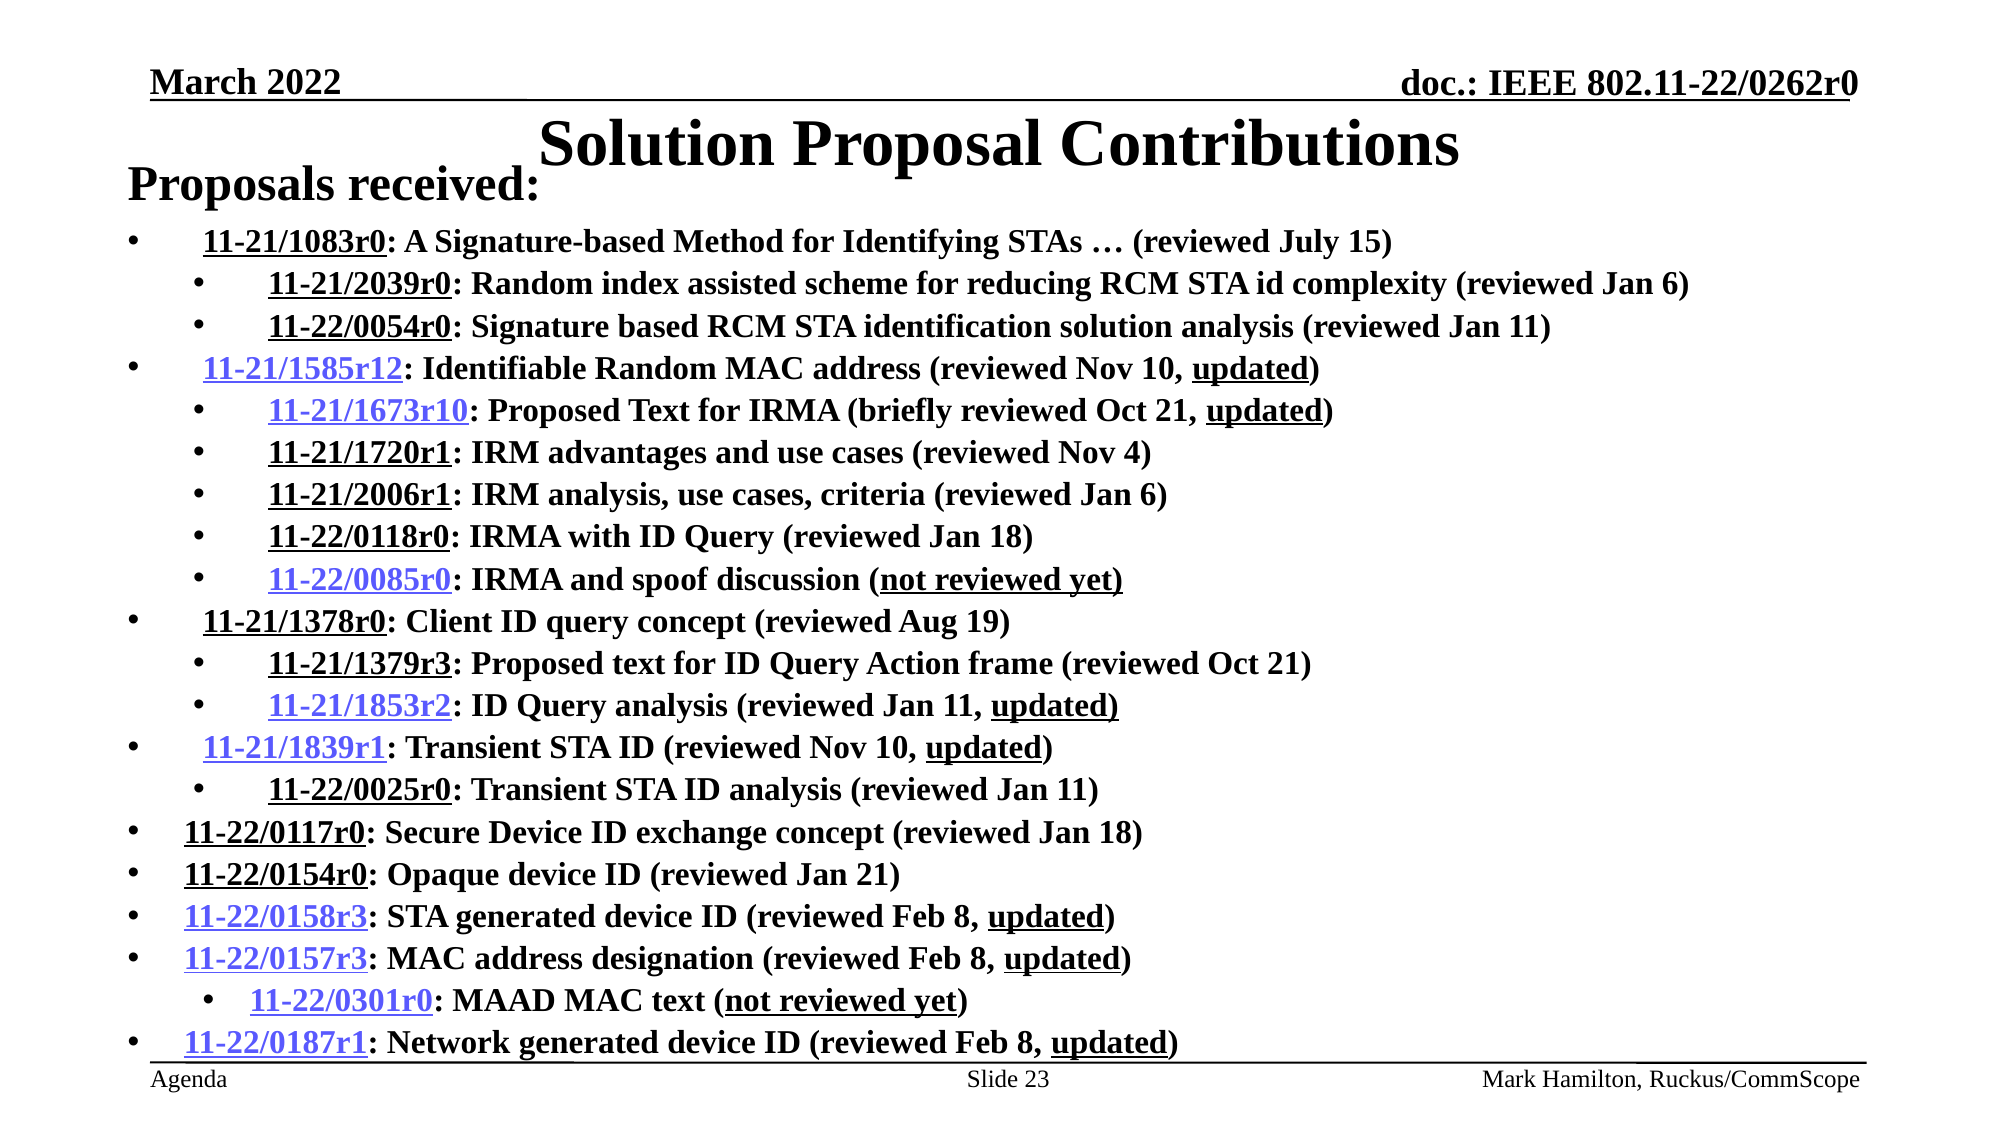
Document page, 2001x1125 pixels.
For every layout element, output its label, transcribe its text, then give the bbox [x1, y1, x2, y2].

list Proposals received: 11-21/1083r0: A Signature-based Method for Identifying STAs … (reviewed July 15) 11-21/2039r0: Random index assisted scheme for reducing RCM STA id complexity (reviewed Jan 6) 11-22/0054r0: Signature based RCM STA identification solution analysis (reviewed Jan 11) 11-21/1585r12: Identifiable Random MAC address (reviewed Nov 10, updated) 11-21/1673r10: Proposed Text for IRMA (briefly reviewed Oct 21, updated) 11-21/1720r1: IRM advantages and use cases (reviewed Nov 4) 11-21/2006r1: IRM analysis, use cases, criteria (reviewed Jan 6) 11-22/0118r0: IRMA with ID Query (reviewed Jan 18) 11-22/0085r0: IRMA and spoof discussion (not reviewed yet) 11-21/1378r0: Client ID query concept (reviewed Aug 19) 11-21/1379r3: Proposed text for ID Query Action frame (reviewed Oct 21) 11-21/1853r2: ID Query analysis (reviewed Jan 11, updated) 11-21/1839r1: Transient STA ID (reviewed Nov 10, updated) 11-22/0025r0: Transient STA ID analysis (reviewed Jan 11) 11-22/0117r0: Secure Device ID exchange concept (reviewed Jan 18) 11-22/0154r0: Opaque device ID (reviewed Jan 21) 11-22/0158r3: STA generated device ID (reviewed Feb 8, updated) 11-22/0157r3: MAC address designation (reviewed Feb 8, updated) 11-22/0301r0: MAAD MAC text (not reviewed yet) 11-22/0187r1: Network generated device ID (reviewed Feb 8, updated) [112, 149, 1876, 1063]
slide_number Slide 23 [950, 1061, 1067, 1123]
title Solution Proposal Contributions [149, 112, 1850, 149]
